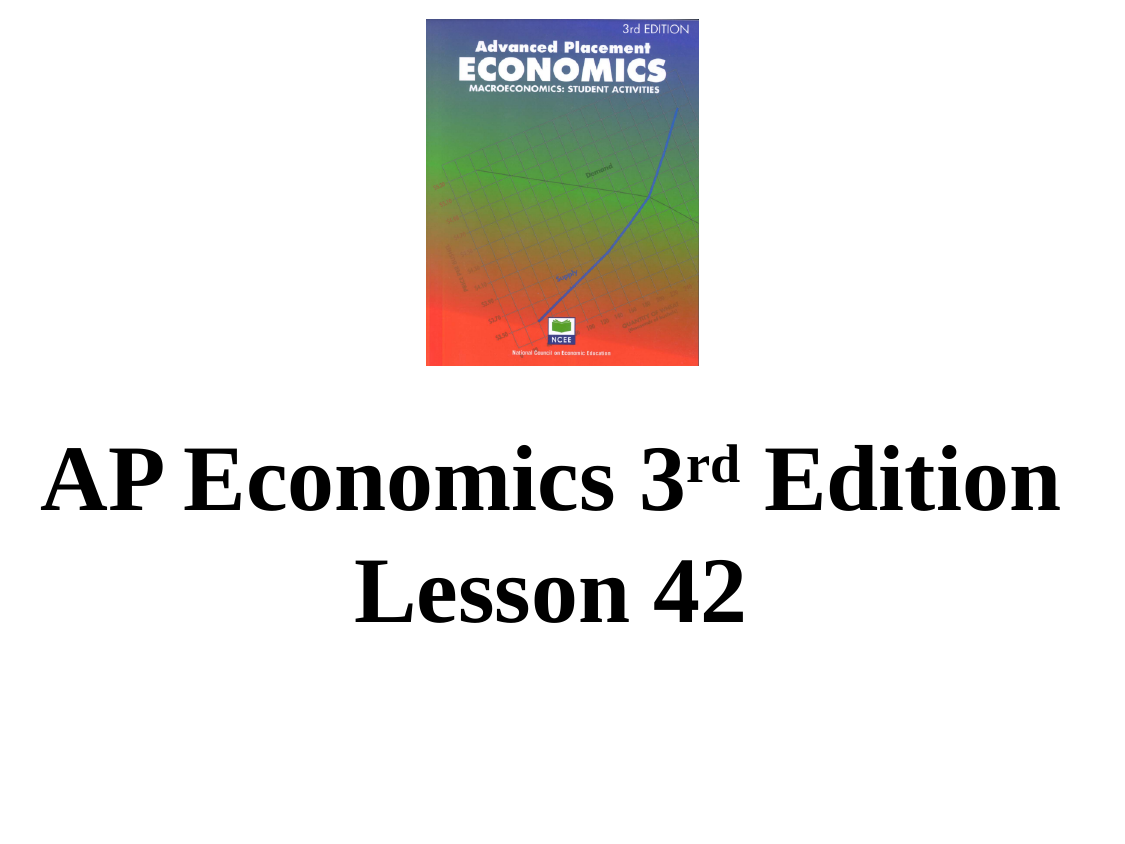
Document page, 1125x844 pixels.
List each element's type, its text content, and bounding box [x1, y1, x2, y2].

text_box AP Economics 3rd Edition Lesson 42 [21, 410, 1081, 742]
picture [426, 19, 699, 367]
